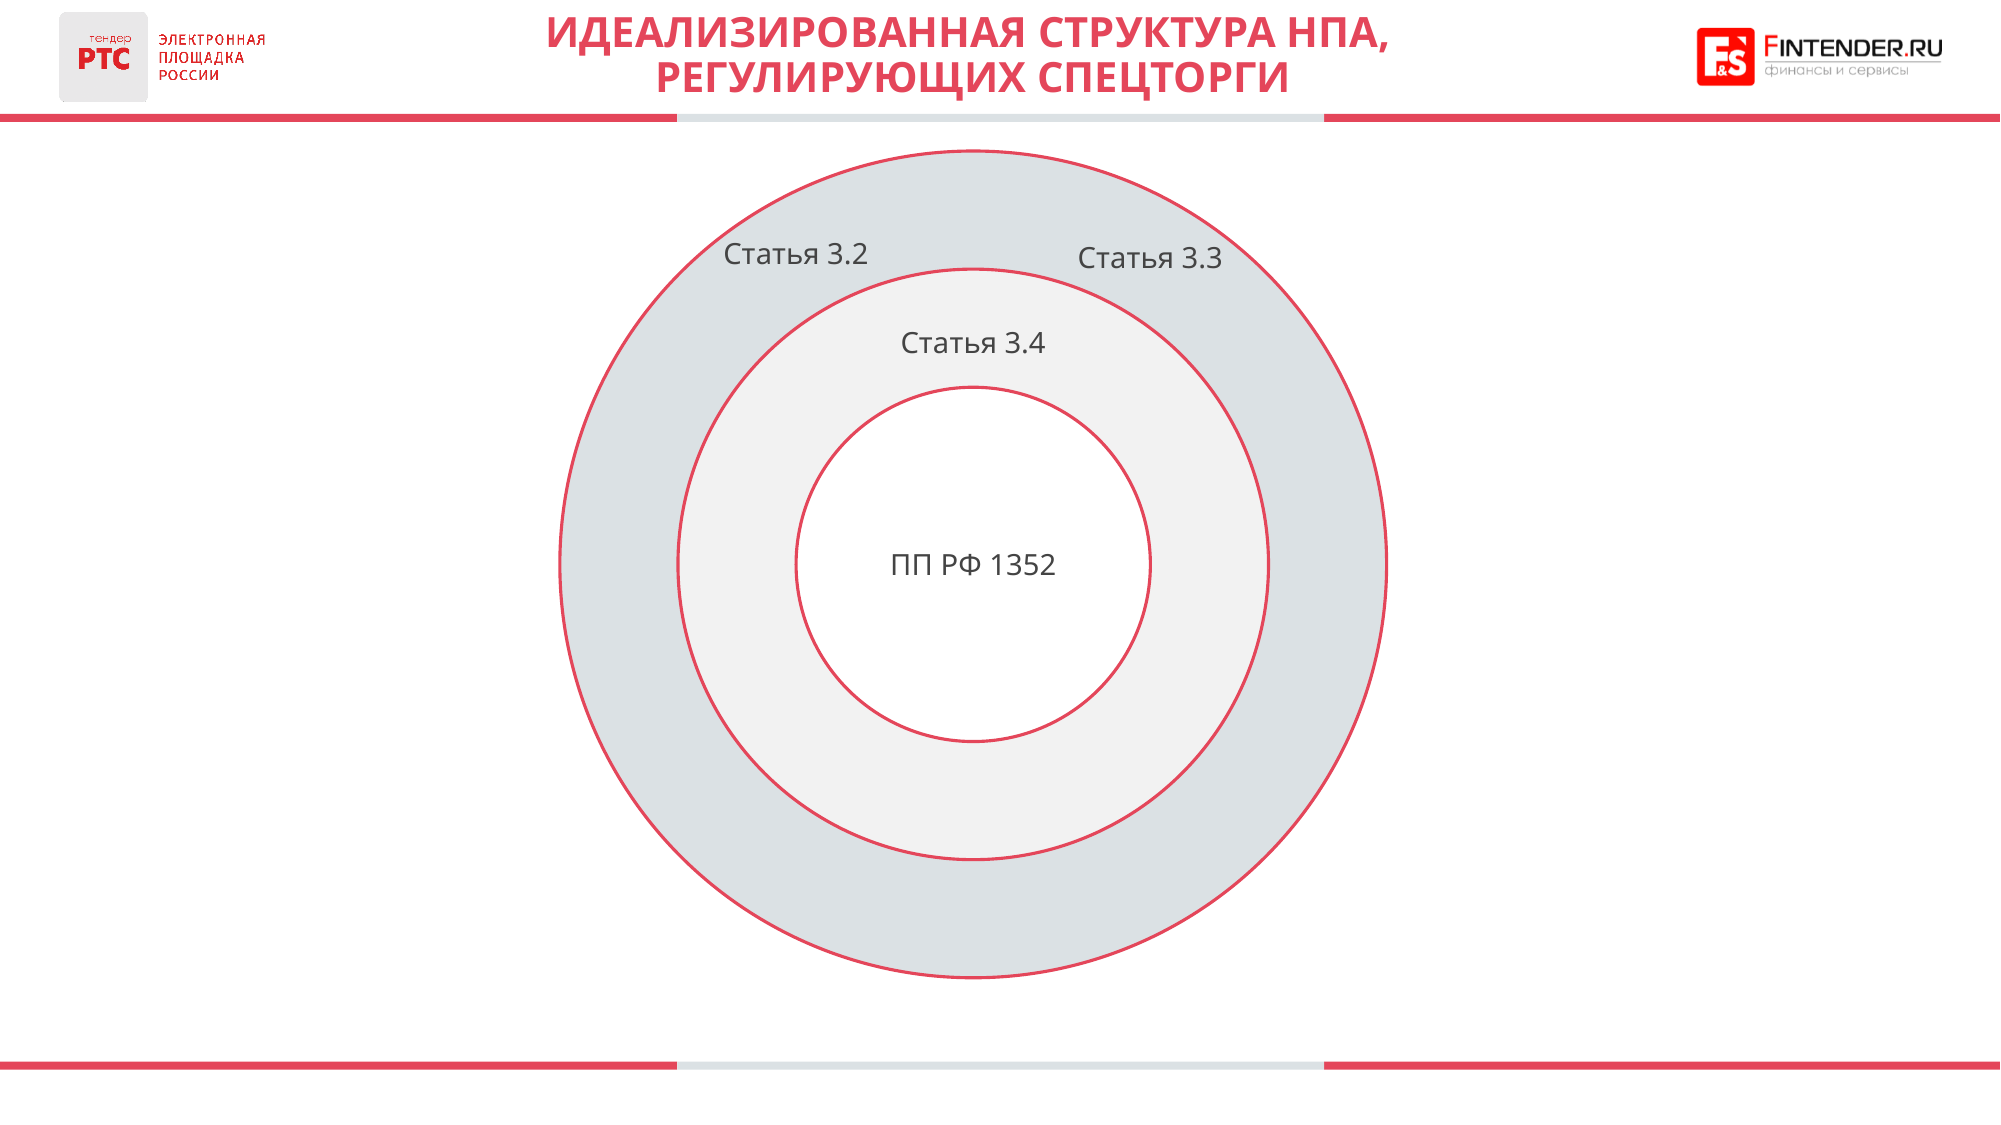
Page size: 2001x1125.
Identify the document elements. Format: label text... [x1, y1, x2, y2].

text_box Статья 3.3 [973, 231, 1328, 282]
text_box [824, 149, 1122, 177]
picture [59, 12, 265, 102]
text_box [796, 589, 1151, 744]
text_box [796, 385, 1151, 539]
title Идеализированная структура нпа, регулирующих спецторги [294, 0, 1652, 114]
text_box ПП РФ 1352 [796, 539, 1151, 589]
list [59, 177, 1941, 1036]
picture [1696, 18, 1942, 95]
text_box Статья 3.2 [618, 228, 974, 279]
text_box Статья 3.4 [796, 316, 1151, 367]
